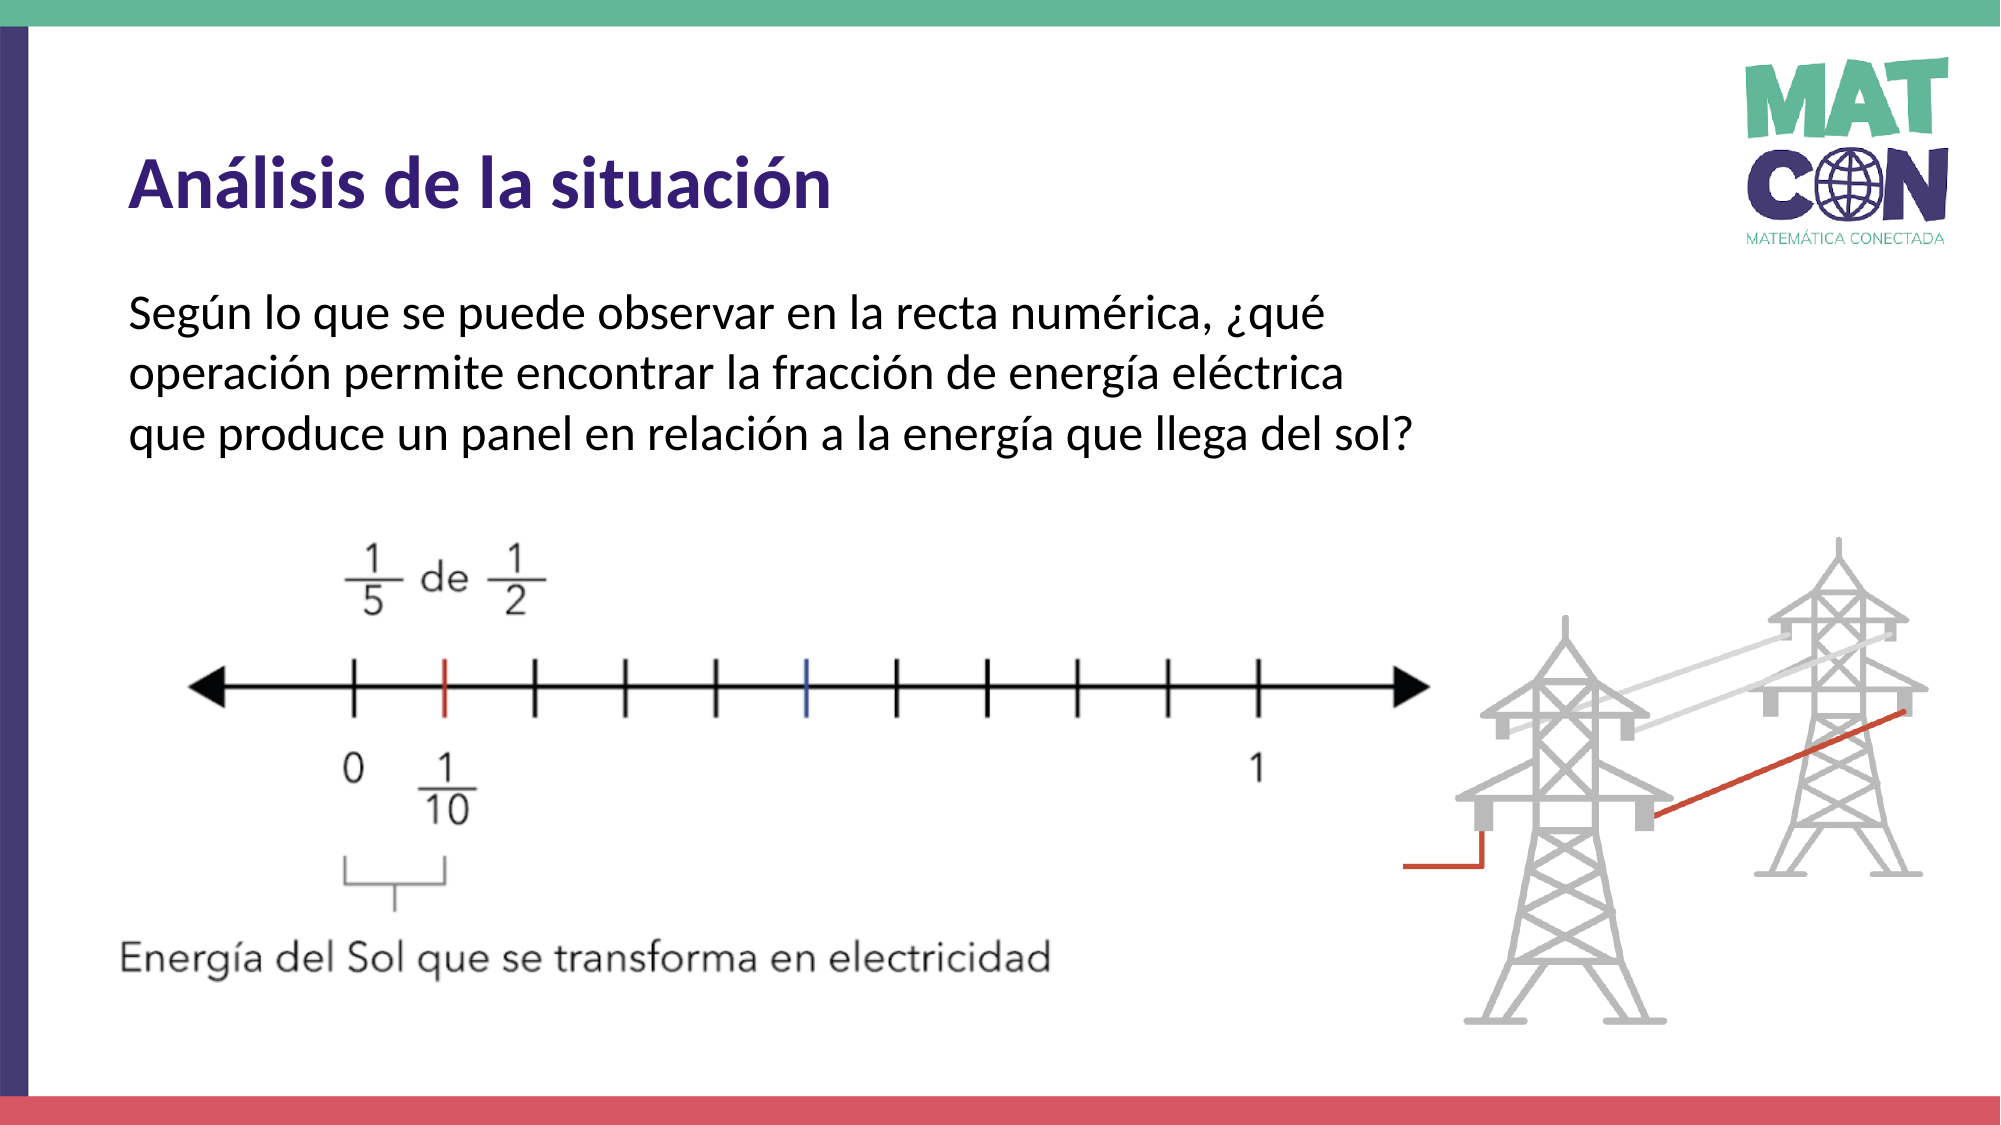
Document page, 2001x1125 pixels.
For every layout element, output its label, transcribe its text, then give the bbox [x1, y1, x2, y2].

picture [0, 0, 2000, 1125]
text_box Según lo que se puede observar en la recta numérica, ¿qué operación permite encontrar la fracción de energía eléctrica que produce un panel en relación a la energía que llega del sol? [113, 272, 1446, 533]
text_box Análisis de la situación [113, 125, 942, 231]
